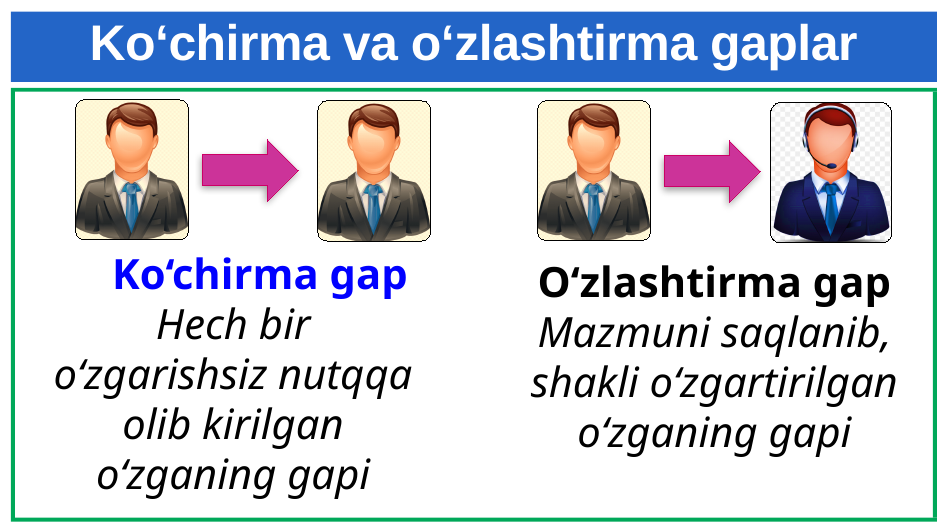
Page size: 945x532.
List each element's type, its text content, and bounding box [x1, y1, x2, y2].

text_box [664, 140, 761, 203]
text_box [202, 139, 299, 202]
picture [75, 99, 189, 241]
picture [317, 100, 432, 242]
text_box Ko‘chirma gap Hech bir o‘zgarishsiz nutqqa olib kirilgan o‘zganing gapi [35, 240, 431, 505]
picture [770, 102, 892, 244]
title Ko‘chirma va o‘zlashtirma gaplar [13, 13, 934, 77]
text_box O‘zlashtirma gap Mazmuni saqlanib, shakli o‘zgartirilgan o‘zganing gapi [507, 247, 922, 463]
picture [537, 100, 651, 241]
